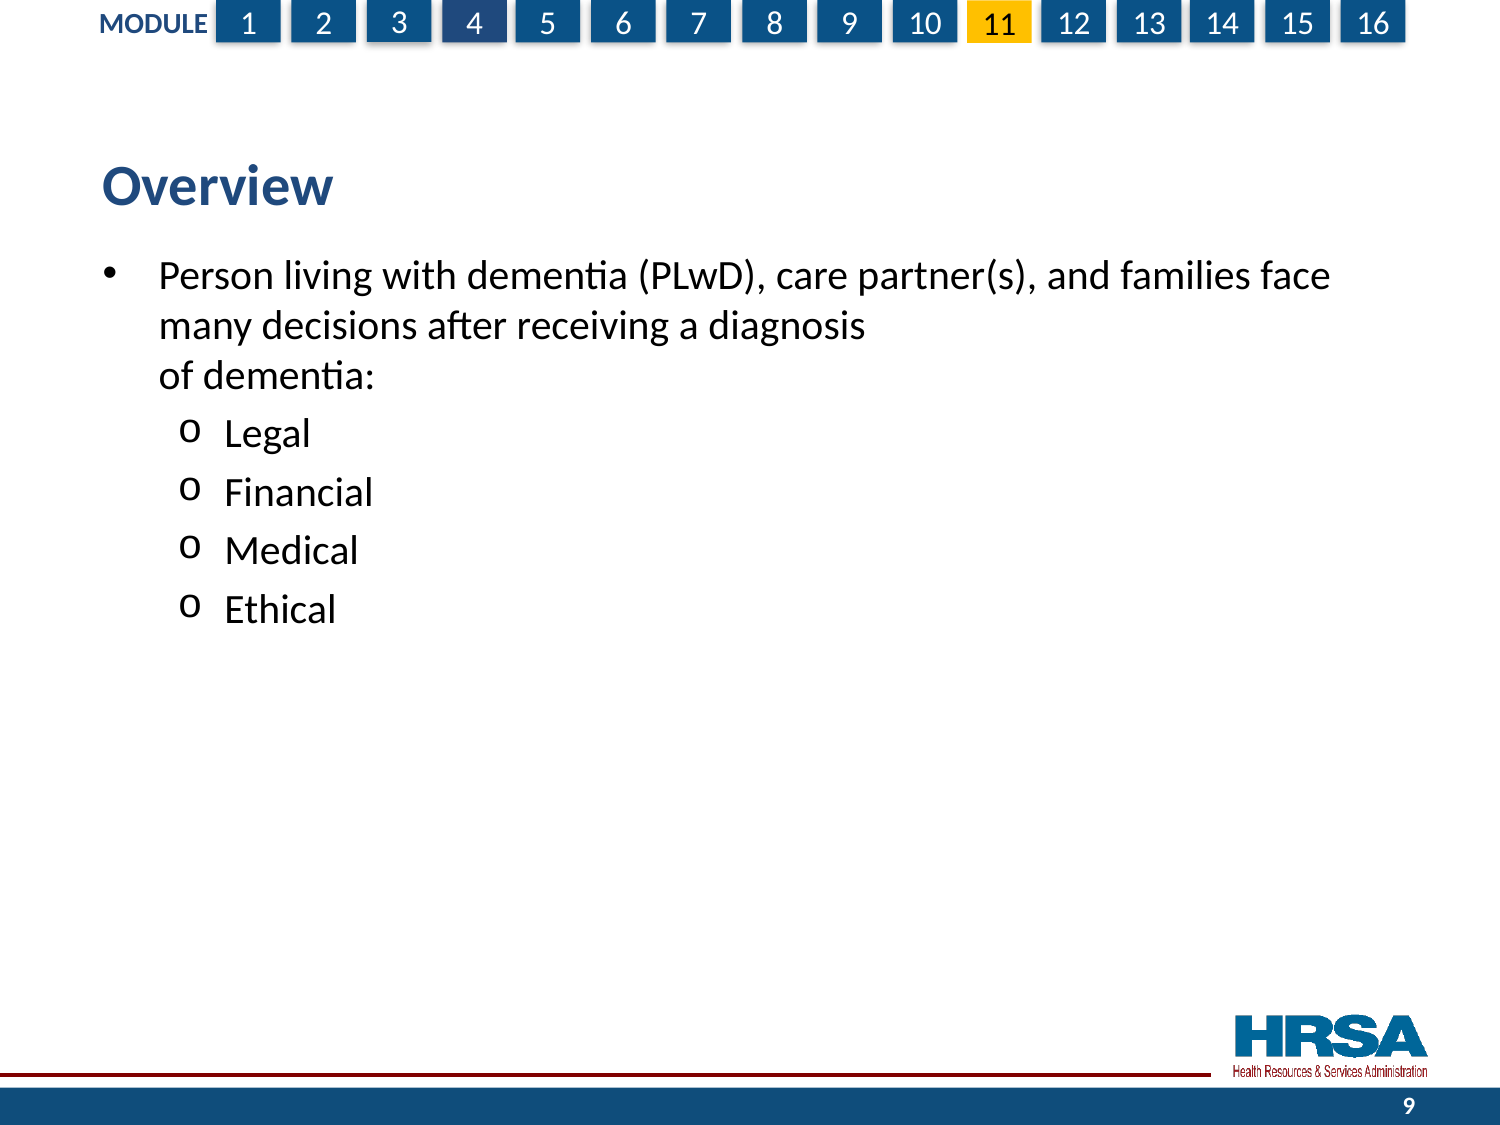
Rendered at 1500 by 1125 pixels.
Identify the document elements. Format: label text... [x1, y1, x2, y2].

title Overview [87, 125, 1438, 239]
list Person living with dementia (PLwD), care partner(s), and families face many decisions after receiving a diagnosis of dementia: Legal Financial Medical Ethical [87, 239, 1438, 707]
picture [1210, 1002, 1450, 1083]
